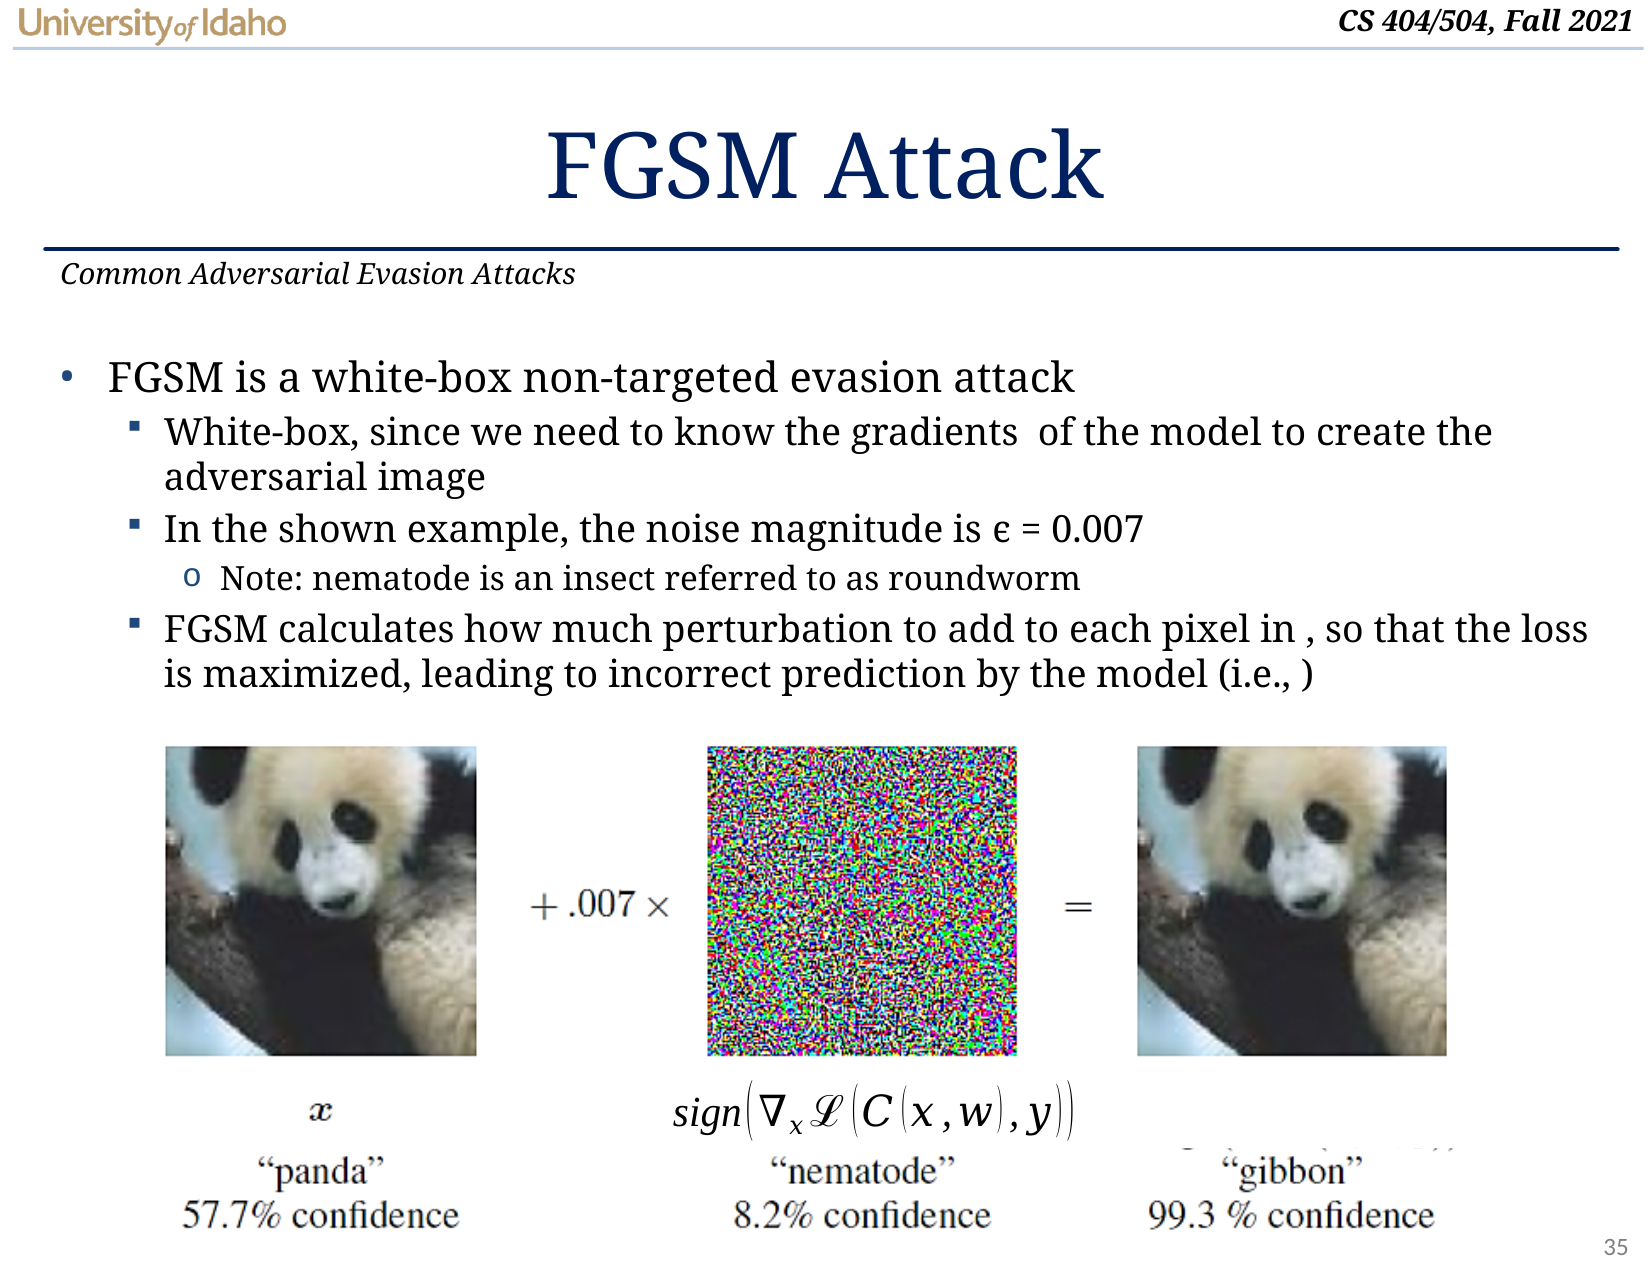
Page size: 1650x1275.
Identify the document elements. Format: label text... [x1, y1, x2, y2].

picture [19, 8, 286, 46]
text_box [103, 699, 1617, 1252]
title FGSM Attack [0, 75, 1650, 248]
list Common Adversarial Evasion Attacks [45, 247, 1062, 306]
